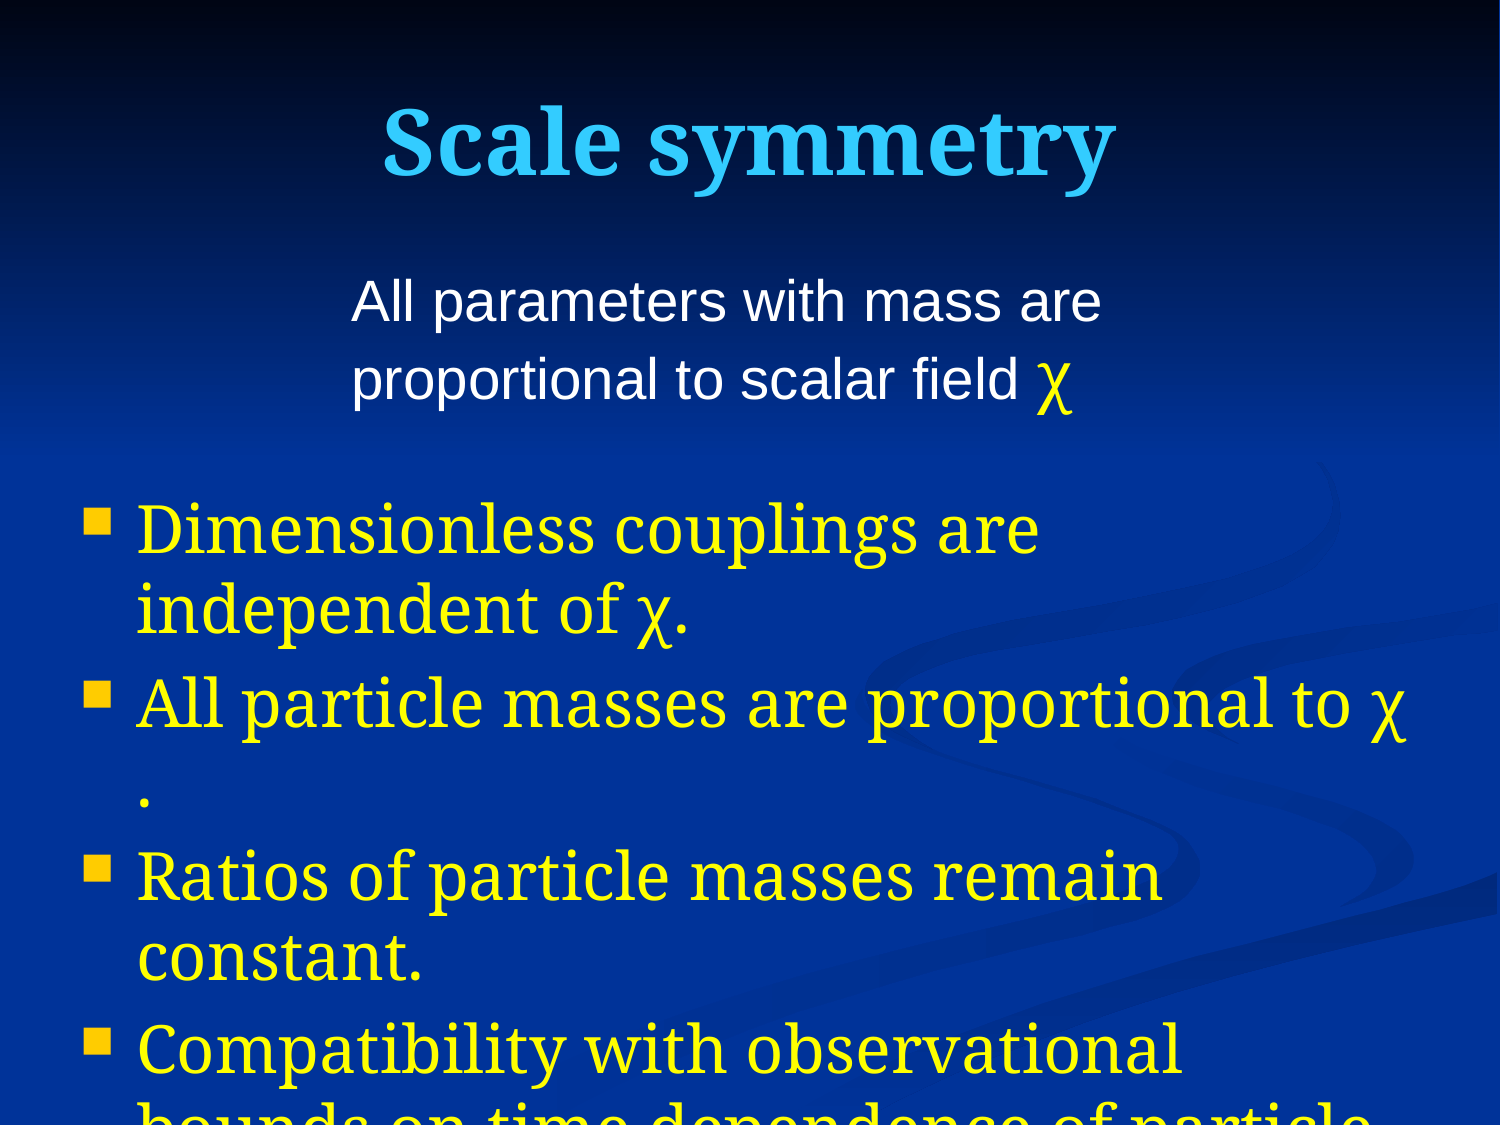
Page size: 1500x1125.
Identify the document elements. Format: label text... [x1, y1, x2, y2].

text_box All parameters with mass are proportional to scalar field χ [336, 255, 1140, 421]
list Dimensionless couplings are independent of χ. All particle masses are proportional to χ . Ratios of particle masses remain constant. Compatibility with observational bounds on time dependence of particle mass ratios. [64, 479, 1426, 1071]
title Scale symmetry [74, 44, 1426, 233]
